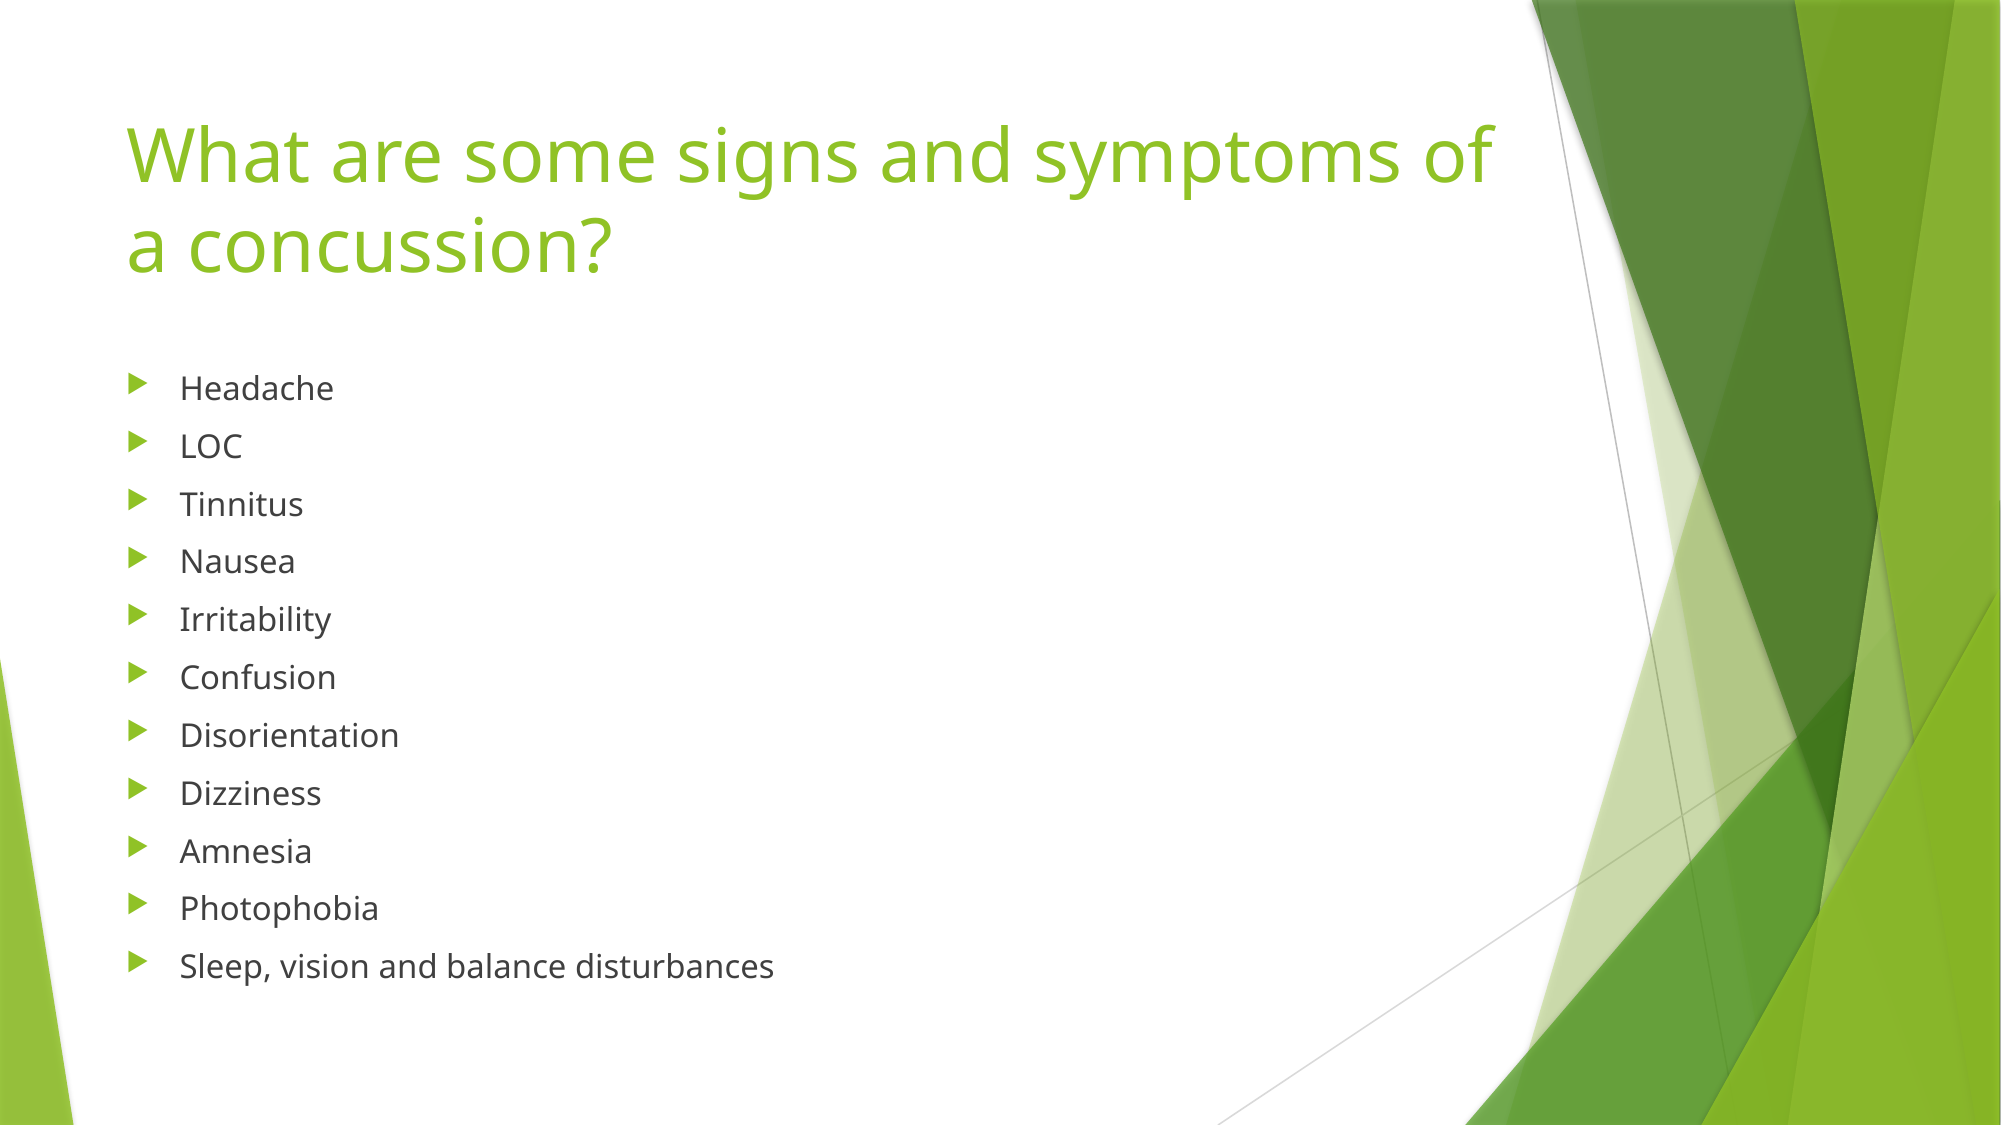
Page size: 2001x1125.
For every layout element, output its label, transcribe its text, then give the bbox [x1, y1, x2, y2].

list Headache LOC Tinnitus Nausea Irritability Confusion Disorientation Dizziness Amnesia Photophobia Sleep, vision and balance disturbances [111, 360, 1522, 997]
title What are some signs and symptoms of a concussion? [111, 99, 1522, 317]
